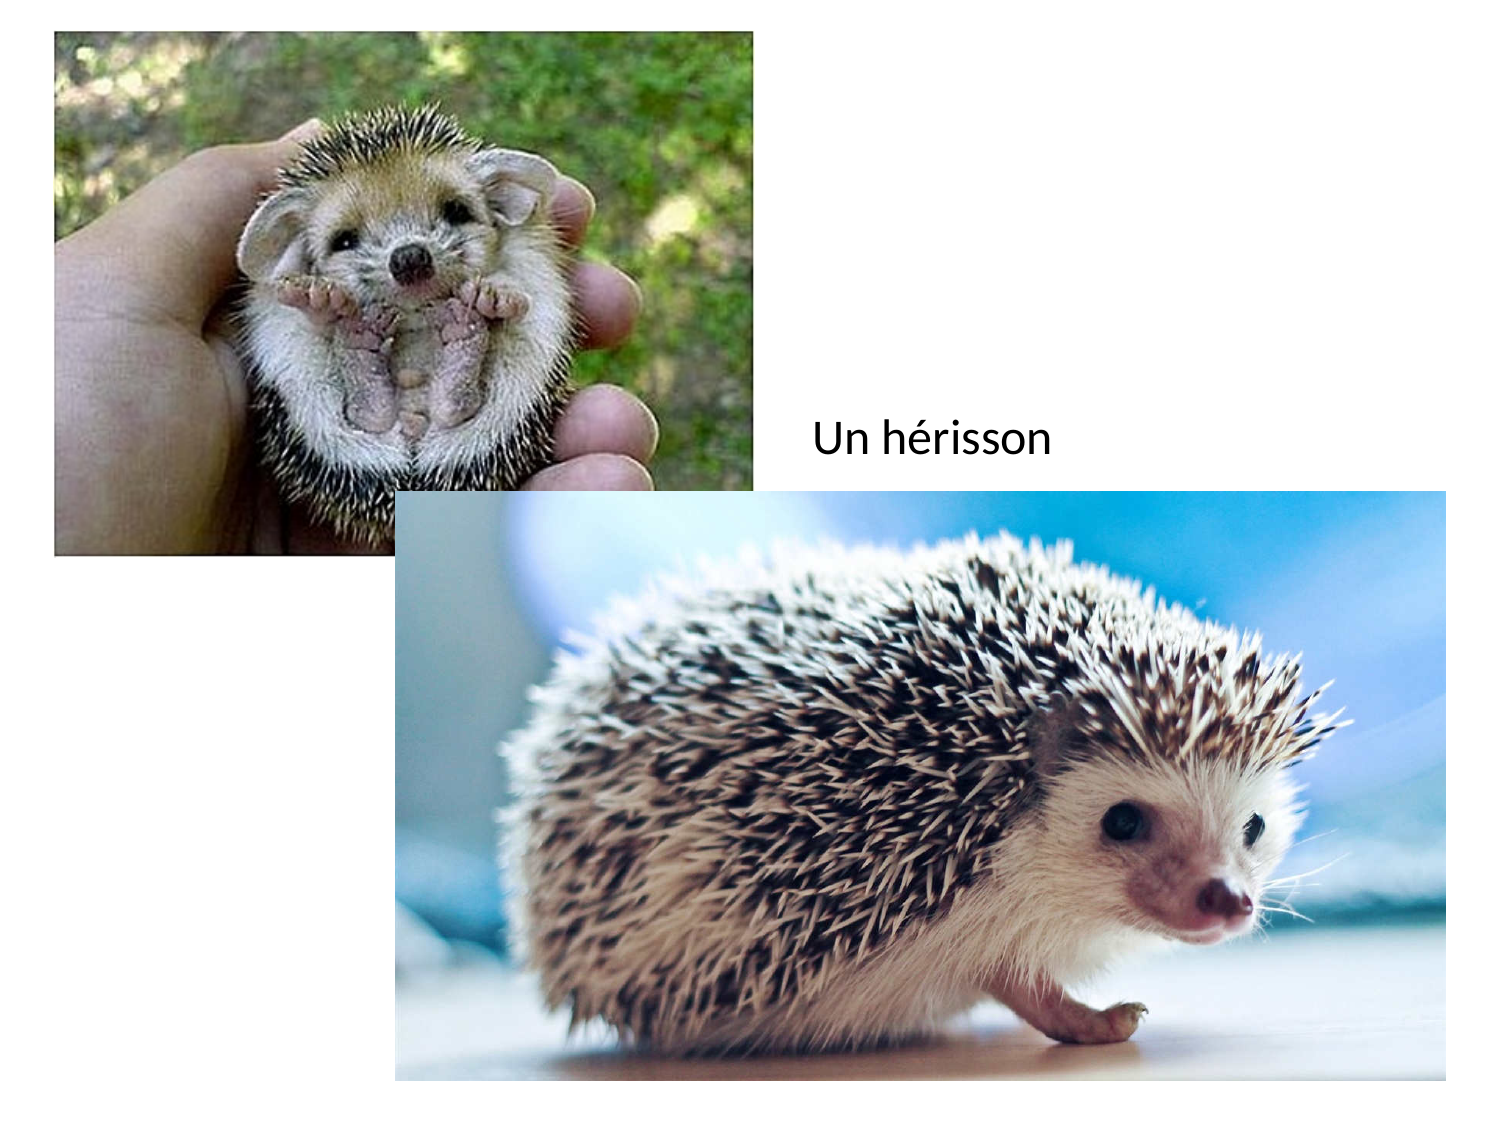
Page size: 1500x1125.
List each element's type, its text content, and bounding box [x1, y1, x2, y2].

picture [52, 30, 1446, 1082]
text_box Un hérisson [797, 396, 1388, 472]
